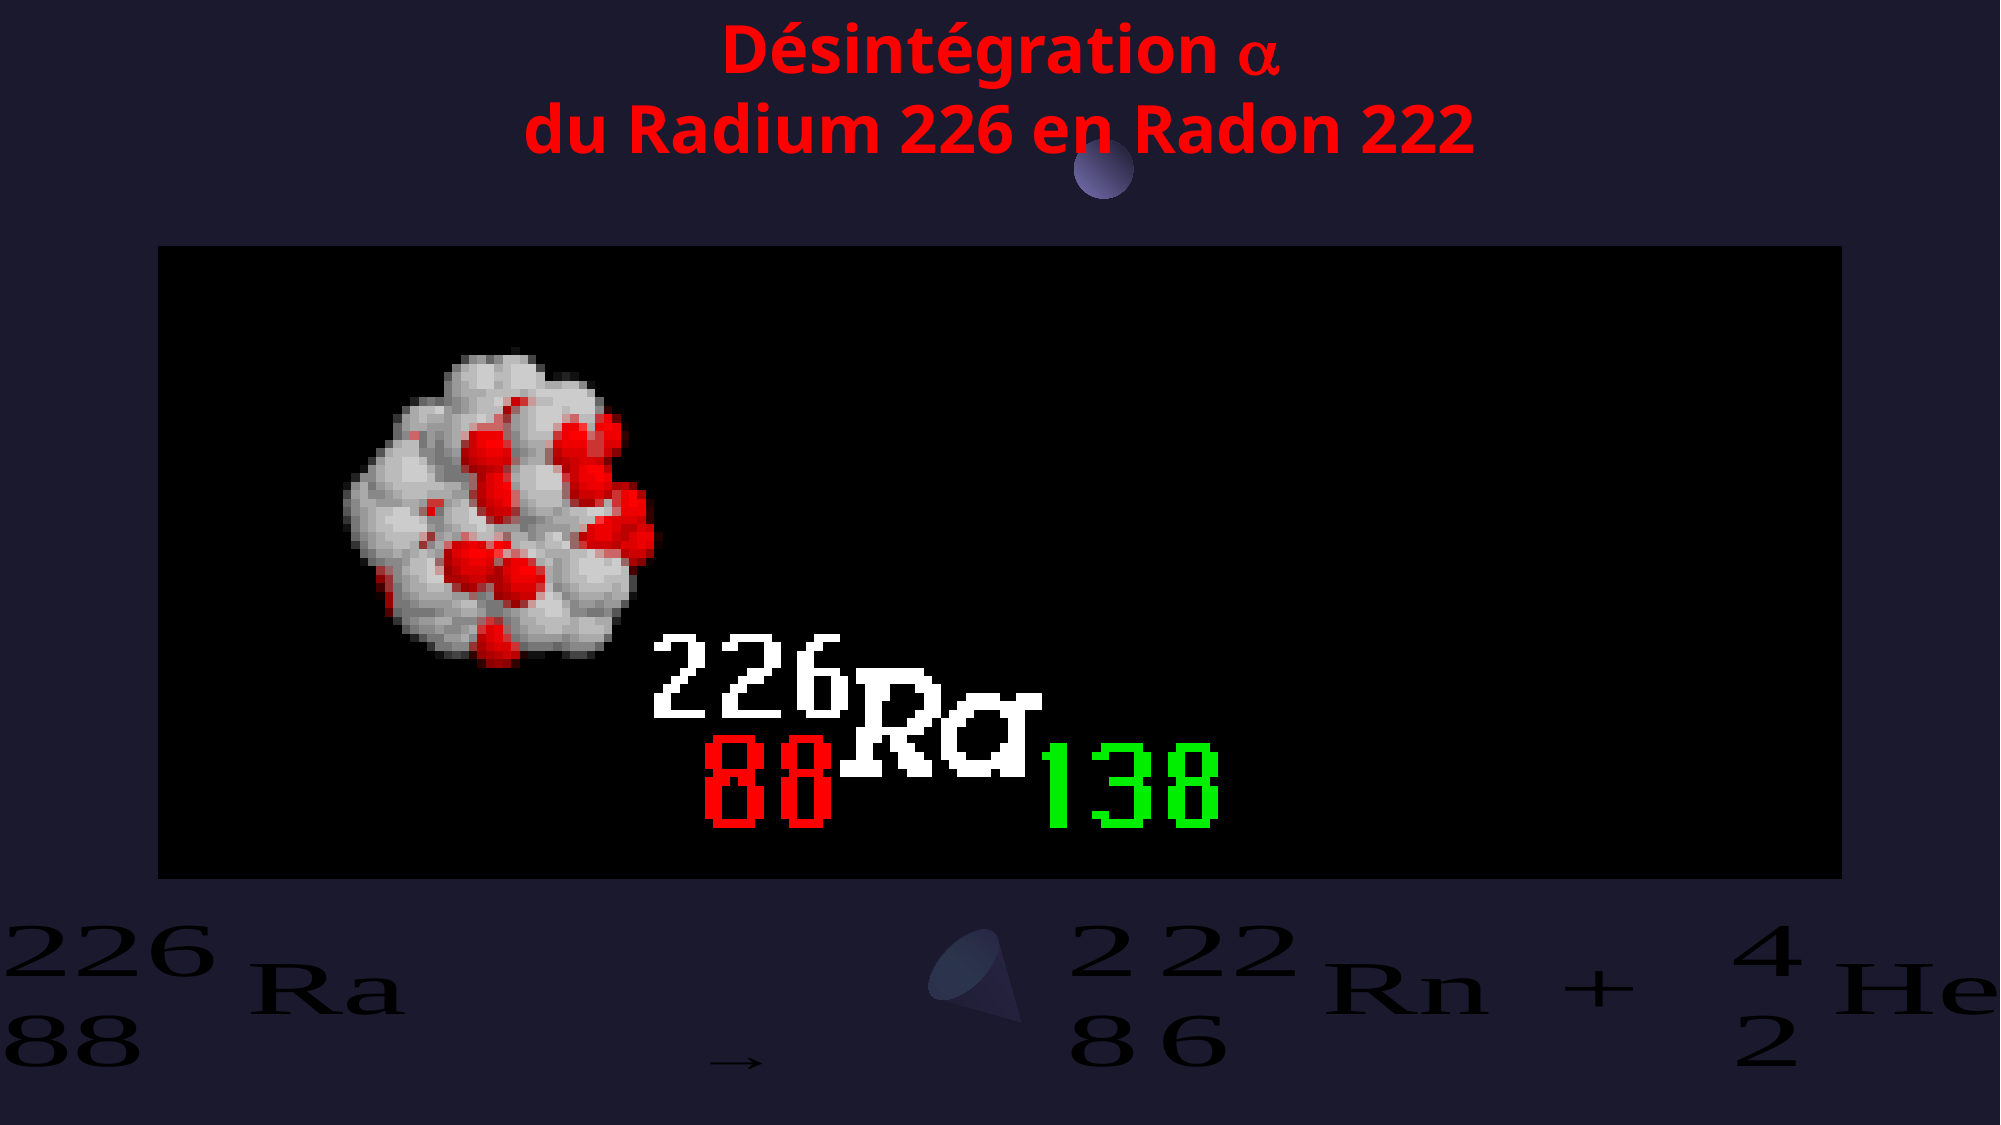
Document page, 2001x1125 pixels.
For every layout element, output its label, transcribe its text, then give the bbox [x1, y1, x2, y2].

text_box Désintégration a du Radium 226 en Radon 222 [0, 0, 2000, 175]
picture [158, 246, 1842, 879]
